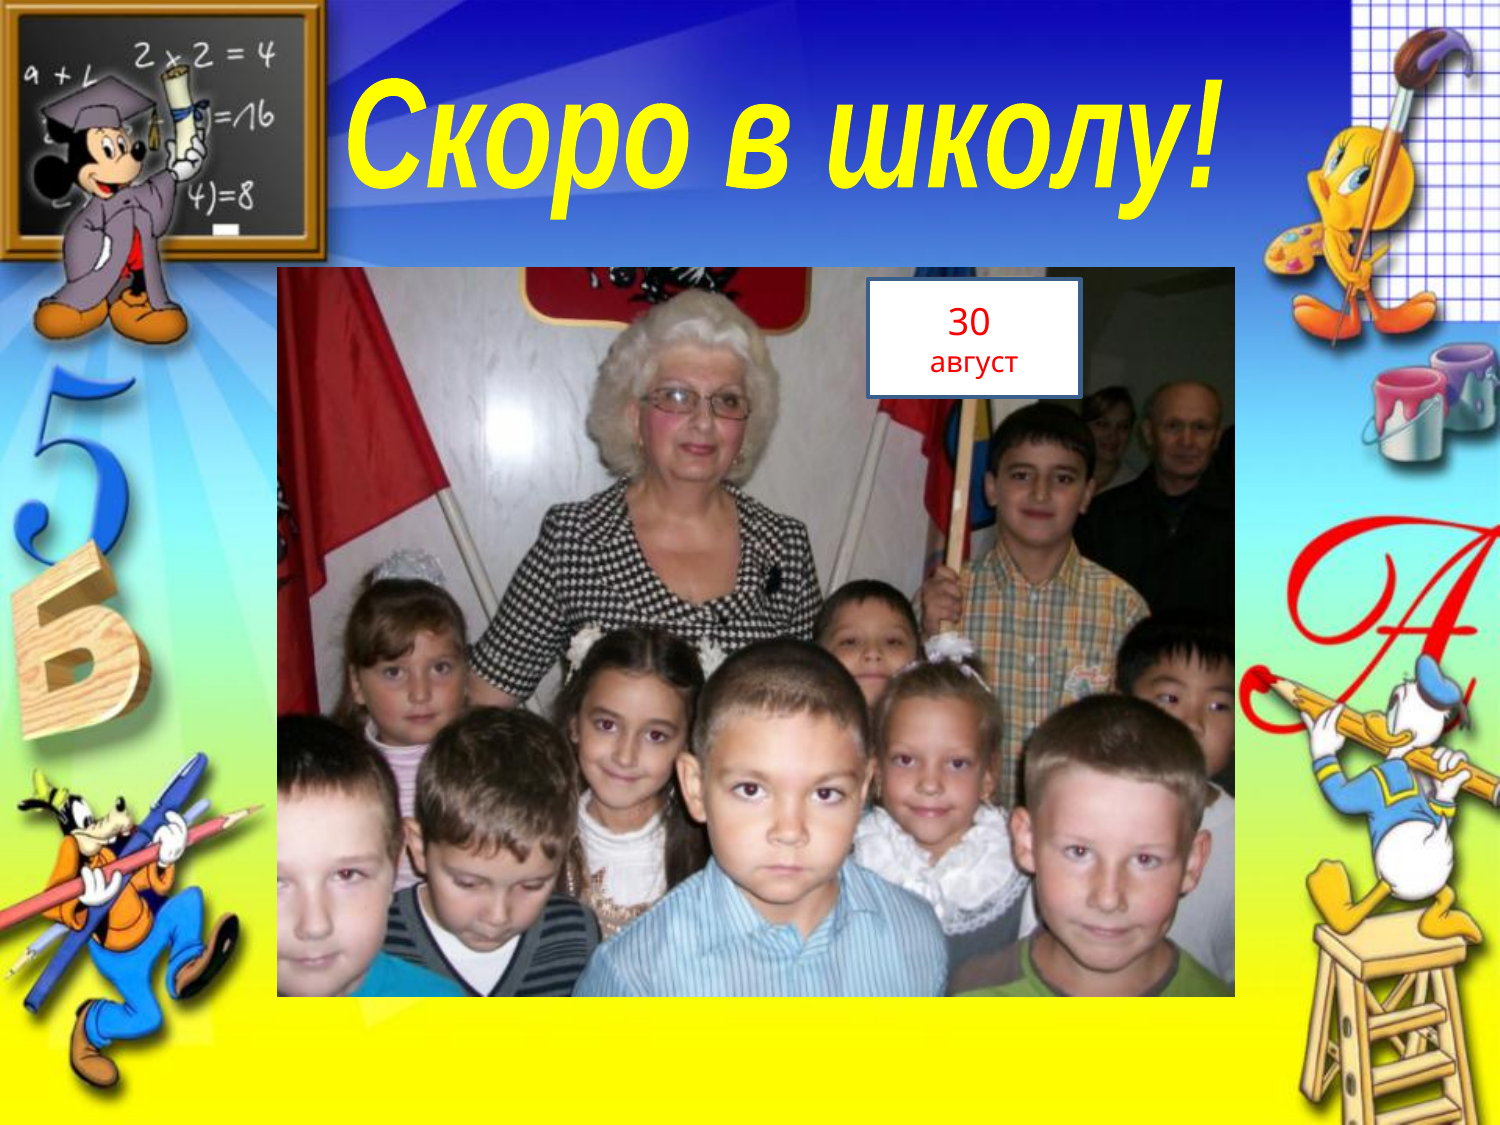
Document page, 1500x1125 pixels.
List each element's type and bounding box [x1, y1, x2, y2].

picture [0, 0, 1500, 1125]
text_box [277, 266, 1235, 997]
